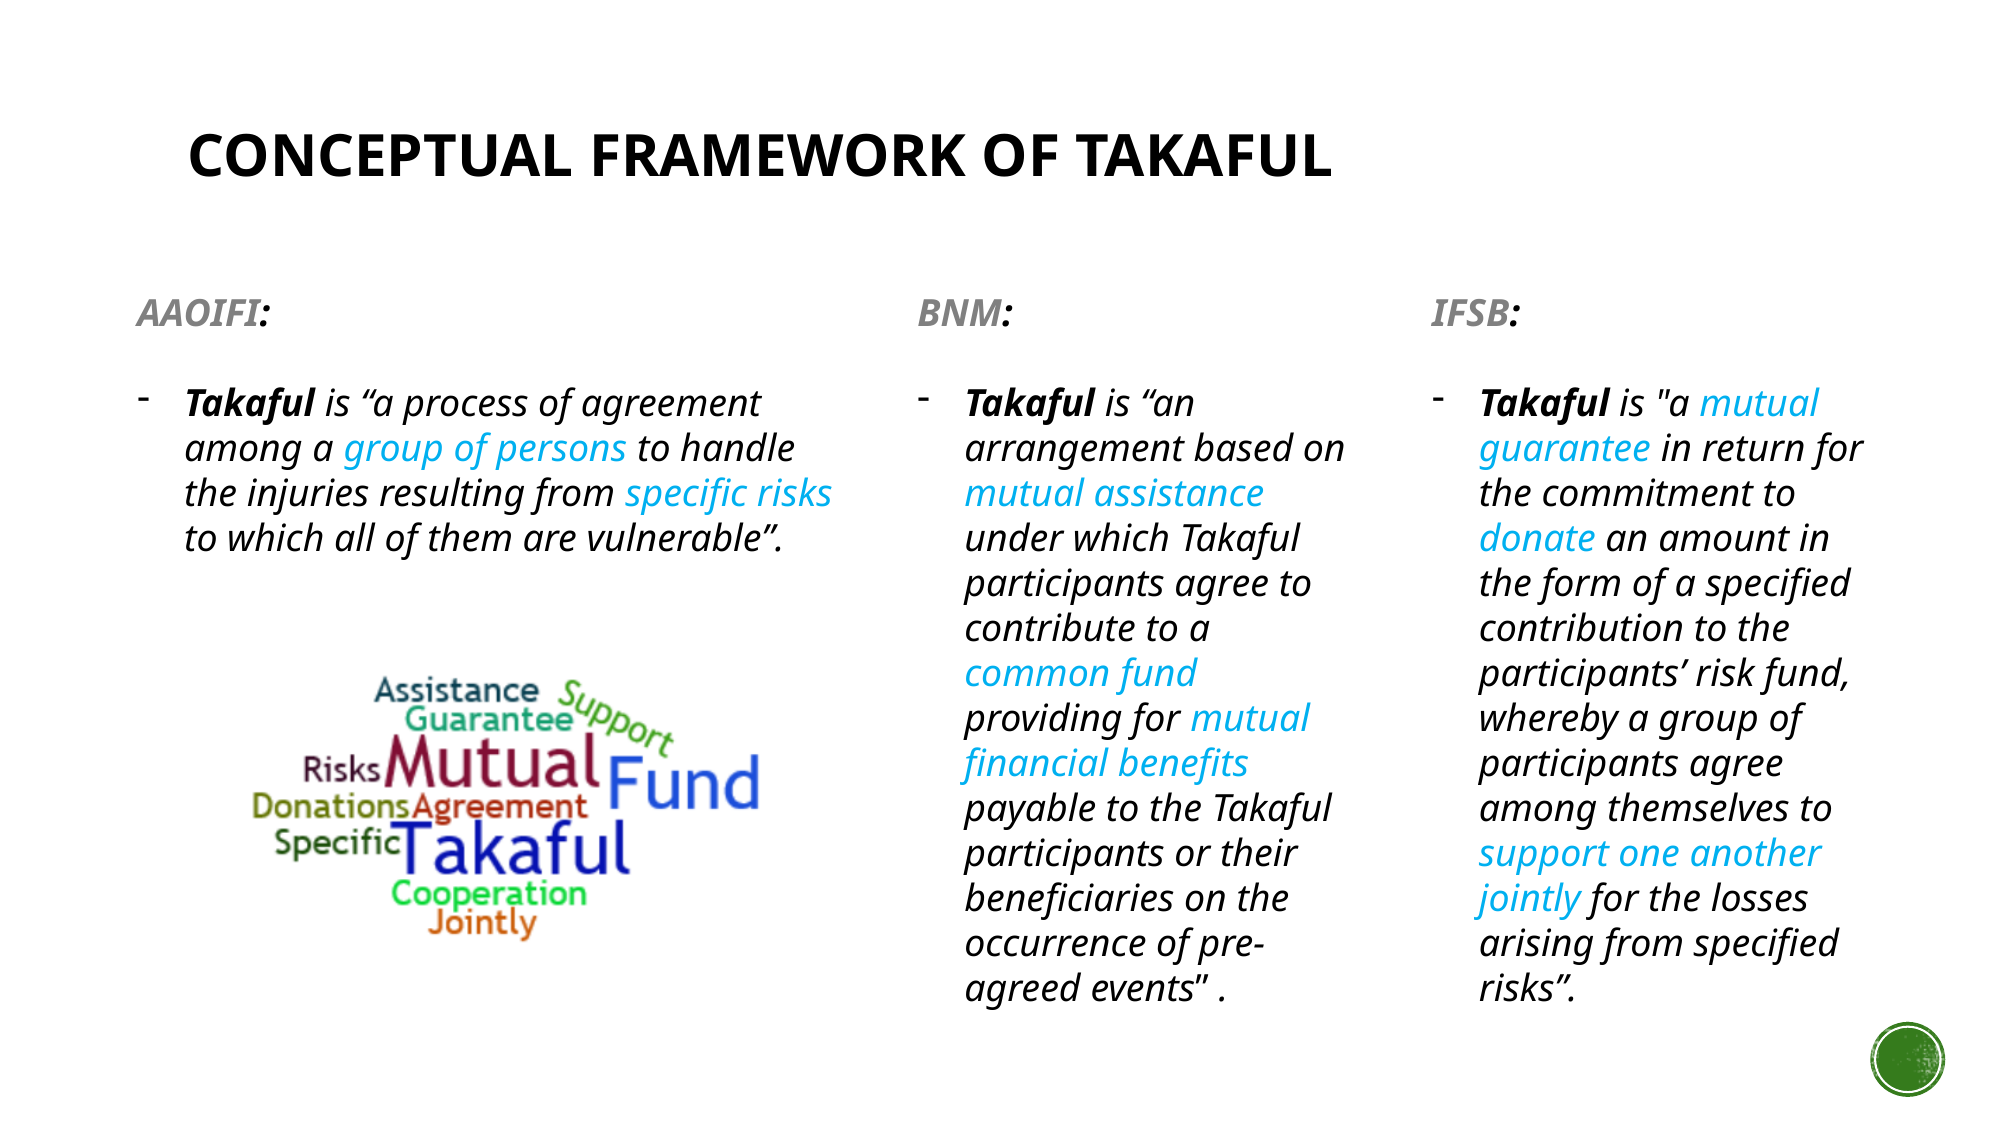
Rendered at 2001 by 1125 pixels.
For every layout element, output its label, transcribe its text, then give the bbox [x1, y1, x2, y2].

text_box BNM: Takaful is “an arrangement based on mutual assistance under which Takaful participants agree to contribute to a common fund providing for mutual financial benefits payable to the Takaful participants or their beneficiaries on the occurrence of pre-agreed events” . [902, 281, 1371, 1017]
text_box AAOIFI: Takaful is “a process of agreement among a group of persons to handle the injuries resulting from specific risks to which all of them are vulnerable”. [122, 281, 857, 567]
text_box IFSB: Takaful is "a mutual guarantee in return for the commitment to donate an amount in the form of a specified contribution to the participants’ risk fund, whereby a group of participants agree among themselves to support one another jointly for the losses arising from specified risks”. [1417, 281, 1887, 1017]
picture [230, 653, 776, 958]
text_box CONCEPTUAL FRAMEWORK OF TAKAFUL [122, 111, 1399, 196]
